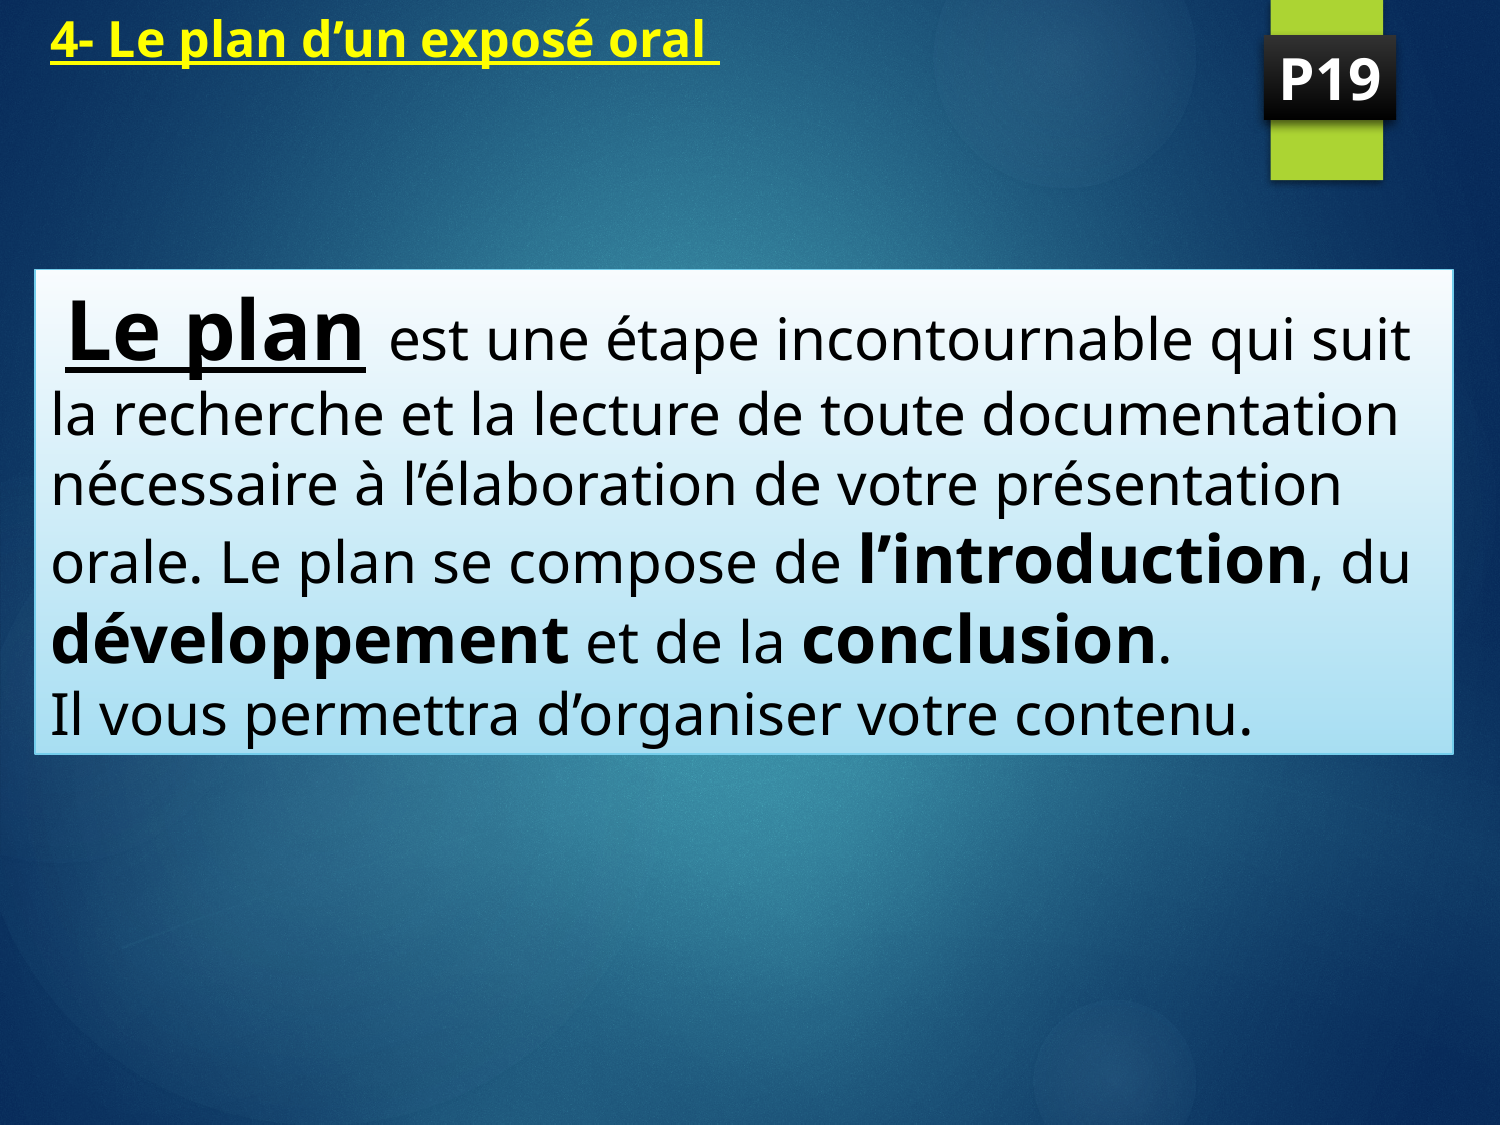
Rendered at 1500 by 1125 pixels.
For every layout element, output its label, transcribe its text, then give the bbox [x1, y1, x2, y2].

title 4- Le plan d’un exposé oral [35, 0, 1231, 82]
text_box Le plan est une étape incontournable qui suit la recherche et la lecture de toute documentation nécessaire à l’élaboration de votre présentation orale. Le plan se compose de l’introduction, du développement et de la conclusion. Il vous permettra d’organiser votre contenu. [34, 269, 1454, 755]
text_box P19 [1263, 35, 1397, 120]
